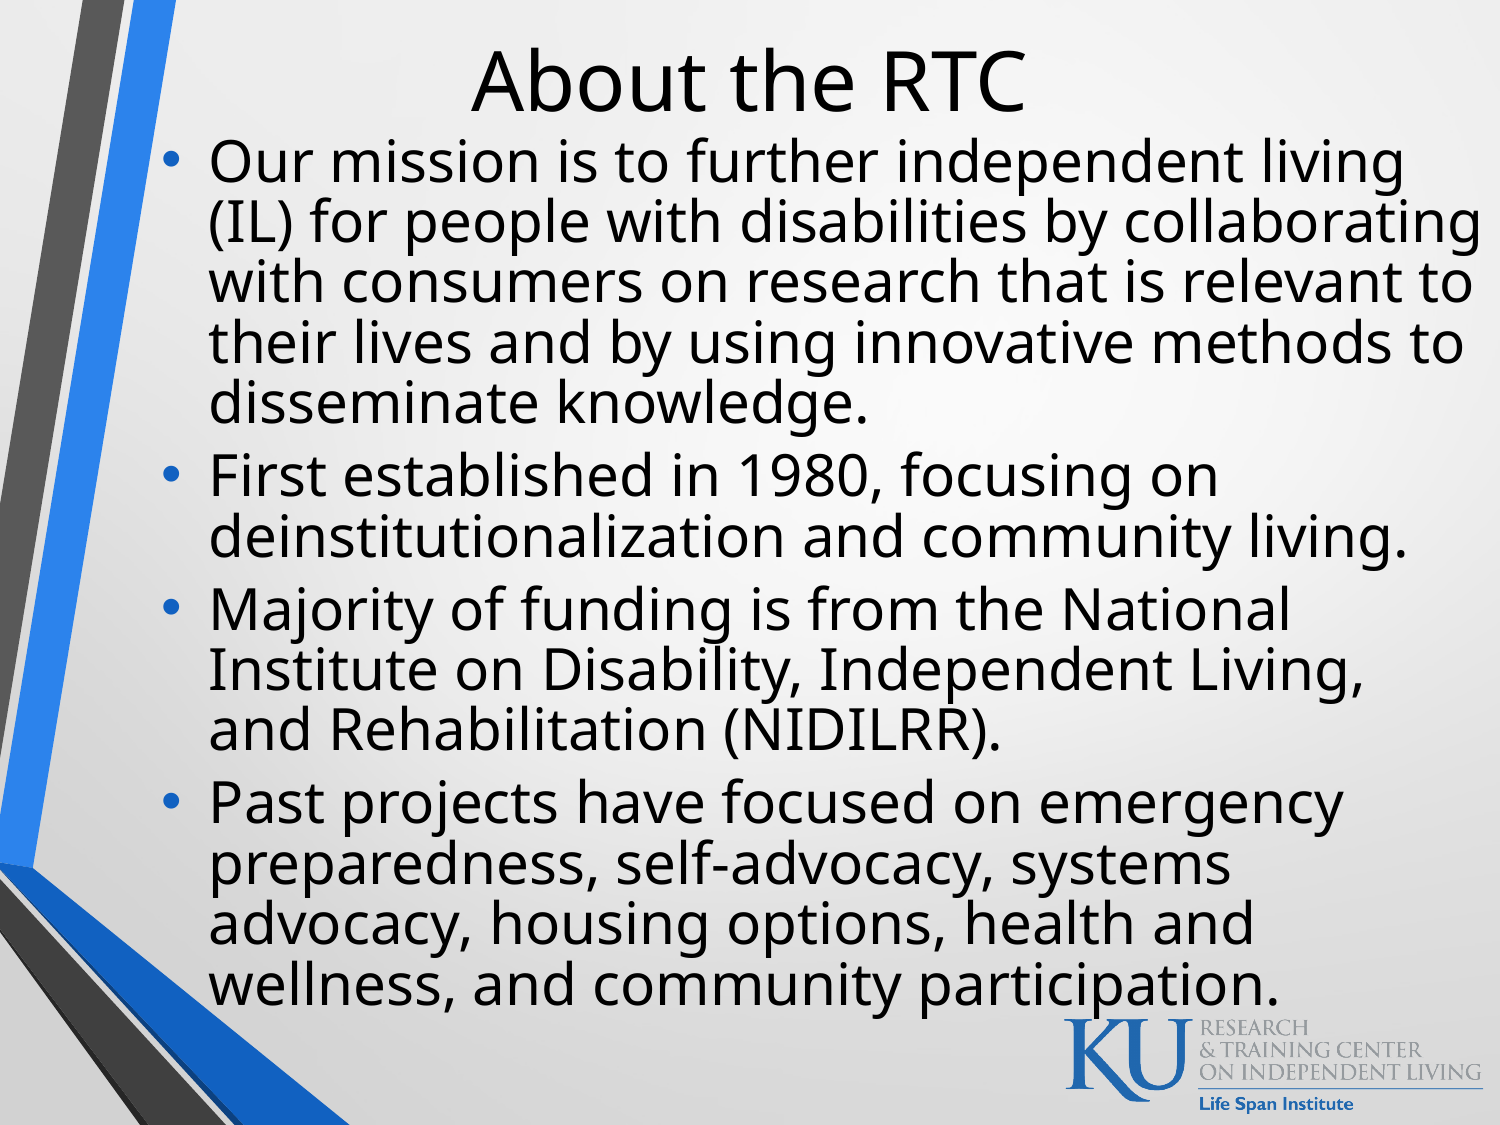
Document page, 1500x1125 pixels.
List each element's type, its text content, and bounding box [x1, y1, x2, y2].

text_box Our mission is to further independent living (IL) for people with disabilities by collaborating with consumers on research that is relevant to their lives and by using innovative methods to disseminate knowledge. First established in 1980, focusing on deinstitutionalization and community living. Majority of funding is from the National Institute on Disability, Independent Living, and Rehabilitation (NIDILRR). Past projects have focused on emergency preparedness, self-advocacy, systems advocacy, housing options, health and wellness, and community participation. [146, 125, 1500, 1125]
title About the RTC [118, 0, 1382, 165]
